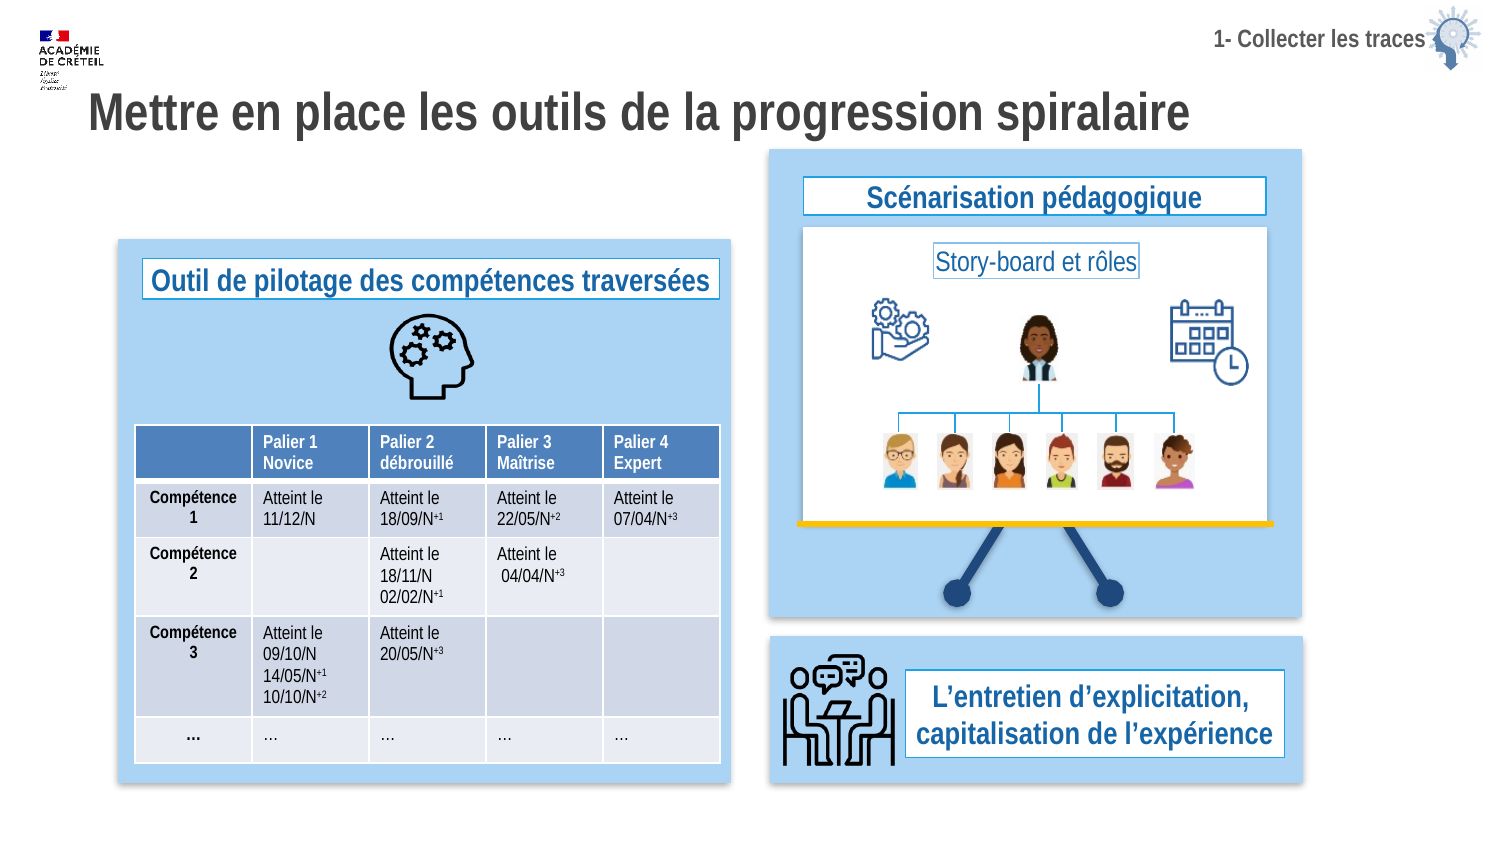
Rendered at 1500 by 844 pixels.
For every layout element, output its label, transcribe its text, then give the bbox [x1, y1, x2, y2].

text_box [118, 239, 731, 783]
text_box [1198, 4, 1483, 73]
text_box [769, 149, 1302, 617]
title Mettre en place les outils de la progression spiralaire [88, 84, 1416, 205]
picture [29, 20, 113, 94]
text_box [770, 636, 1303, 783]
